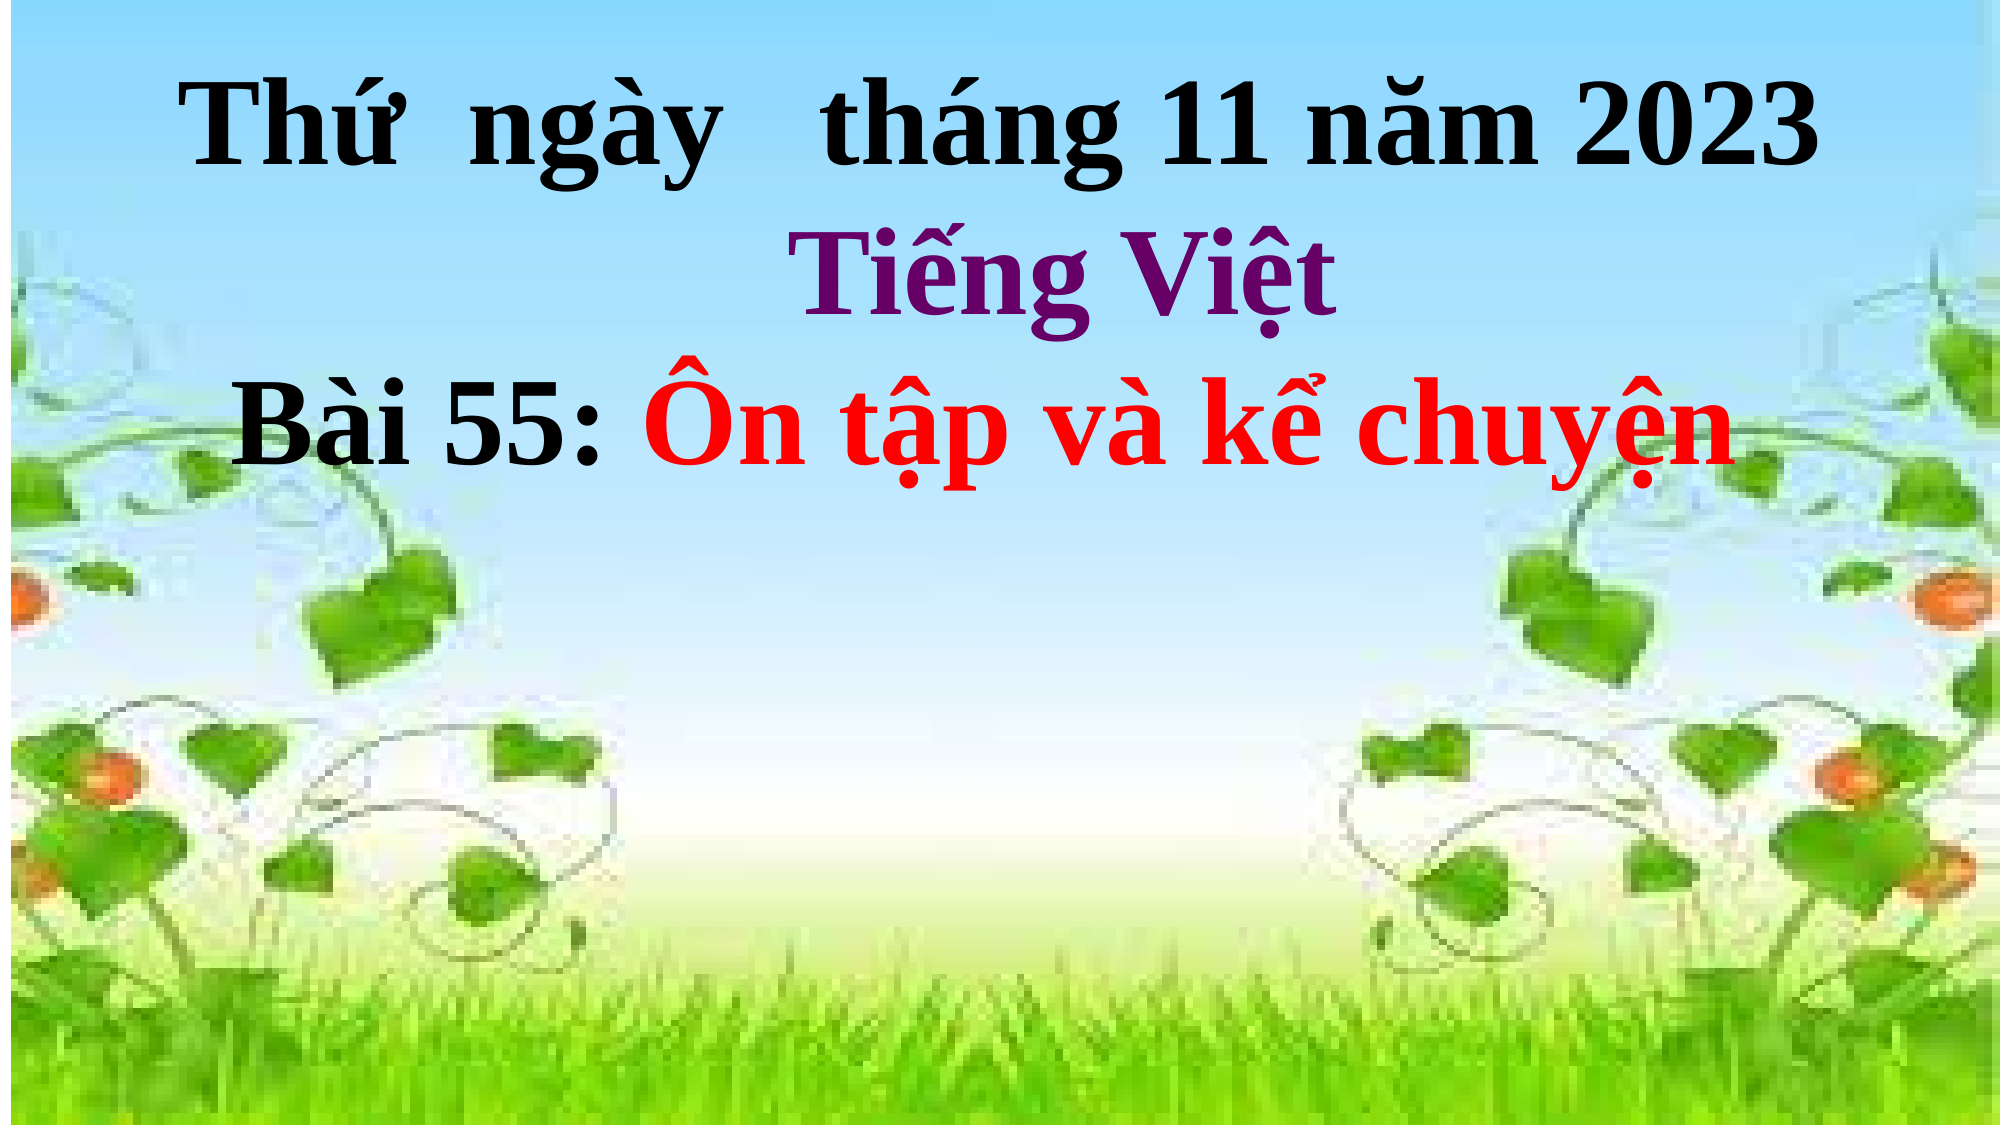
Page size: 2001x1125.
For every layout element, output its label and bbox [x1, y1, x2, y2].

list [11, 0, 2000, 1125]
